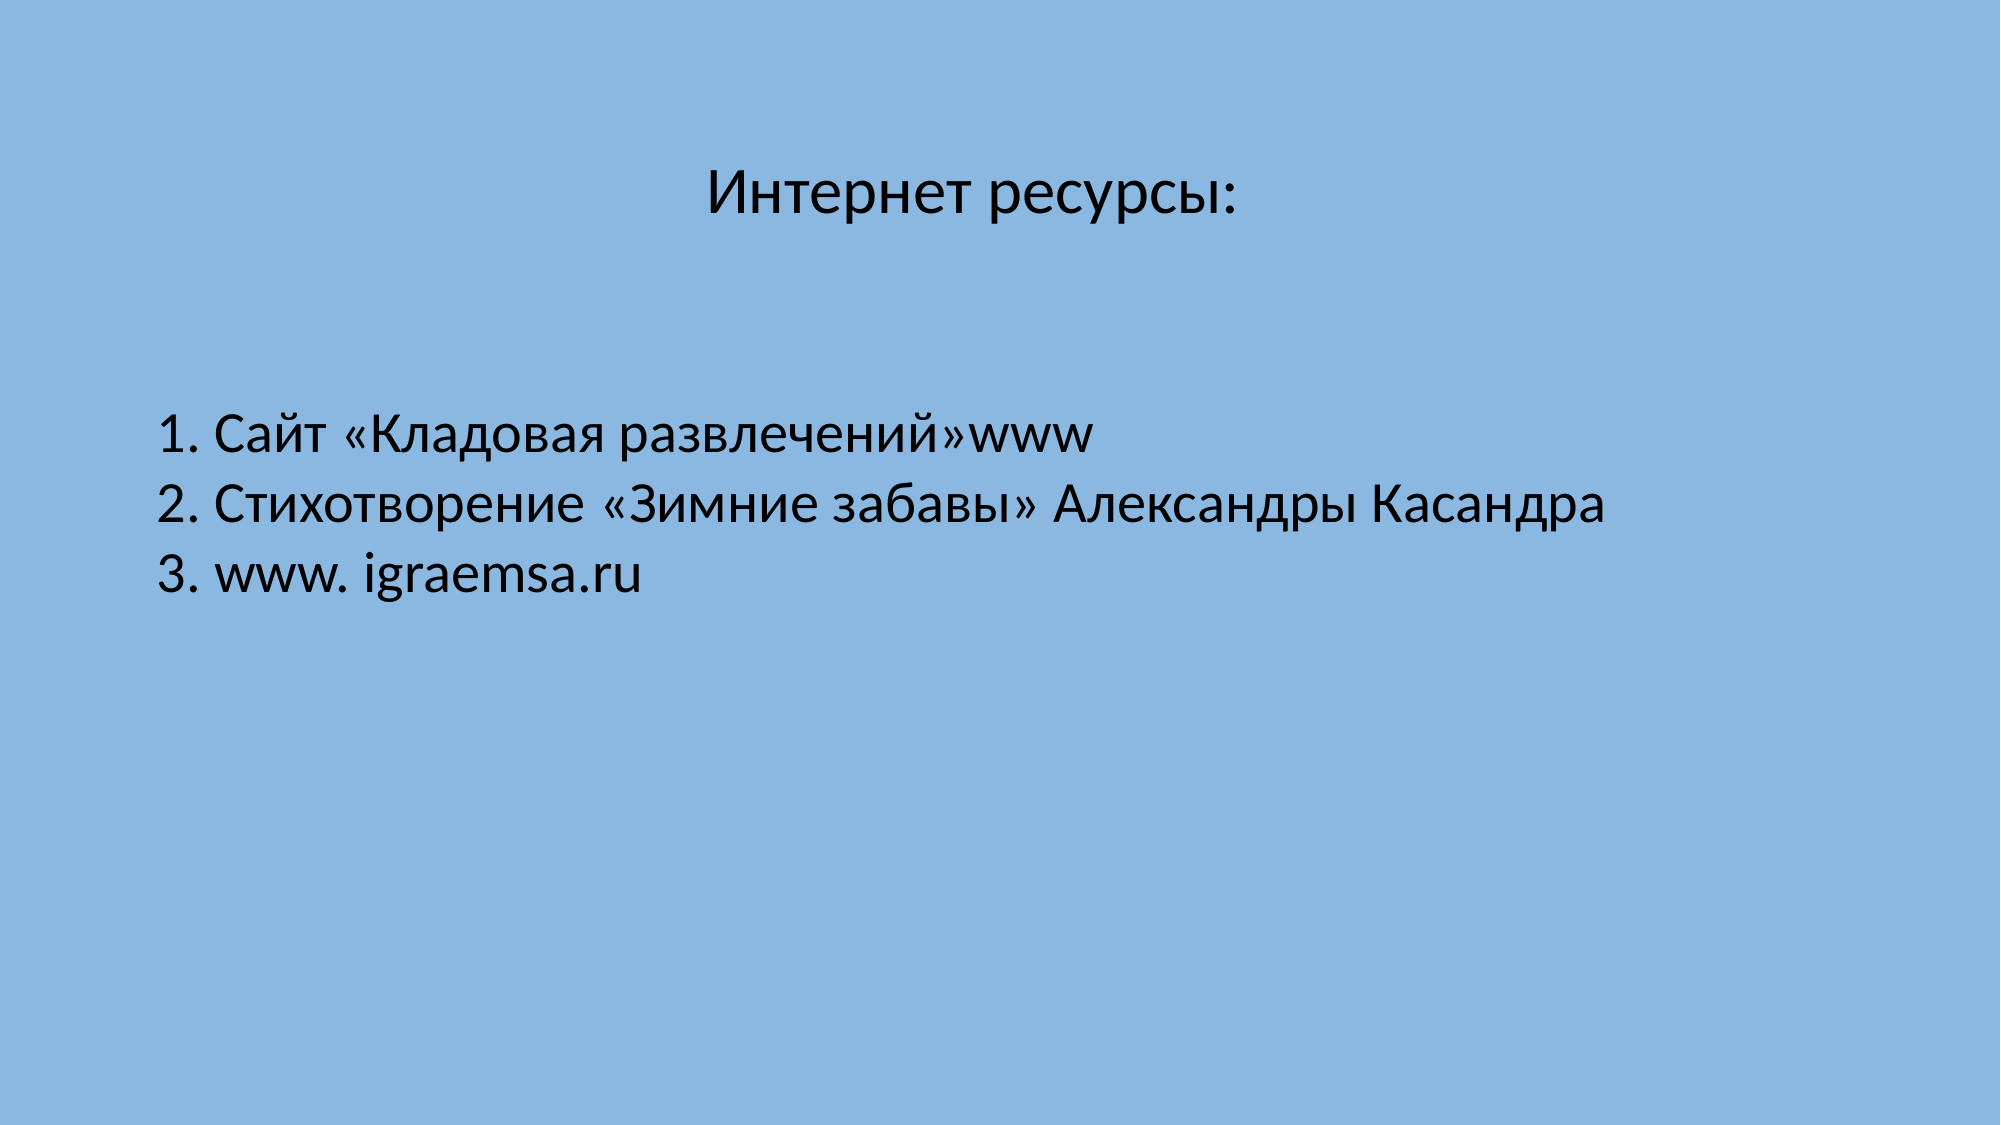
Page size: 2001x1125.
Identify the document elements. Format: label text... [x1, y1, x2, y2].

text_box 1. Сайт «Кладовая развлечений»www 2. Стихотворение «Зимние забавы» Александры Касандра 3. www. igraemsa.ru [141, 387, 1632, 682]
text_box Интернет ресурсы: [360, 139, 1586, 235]
